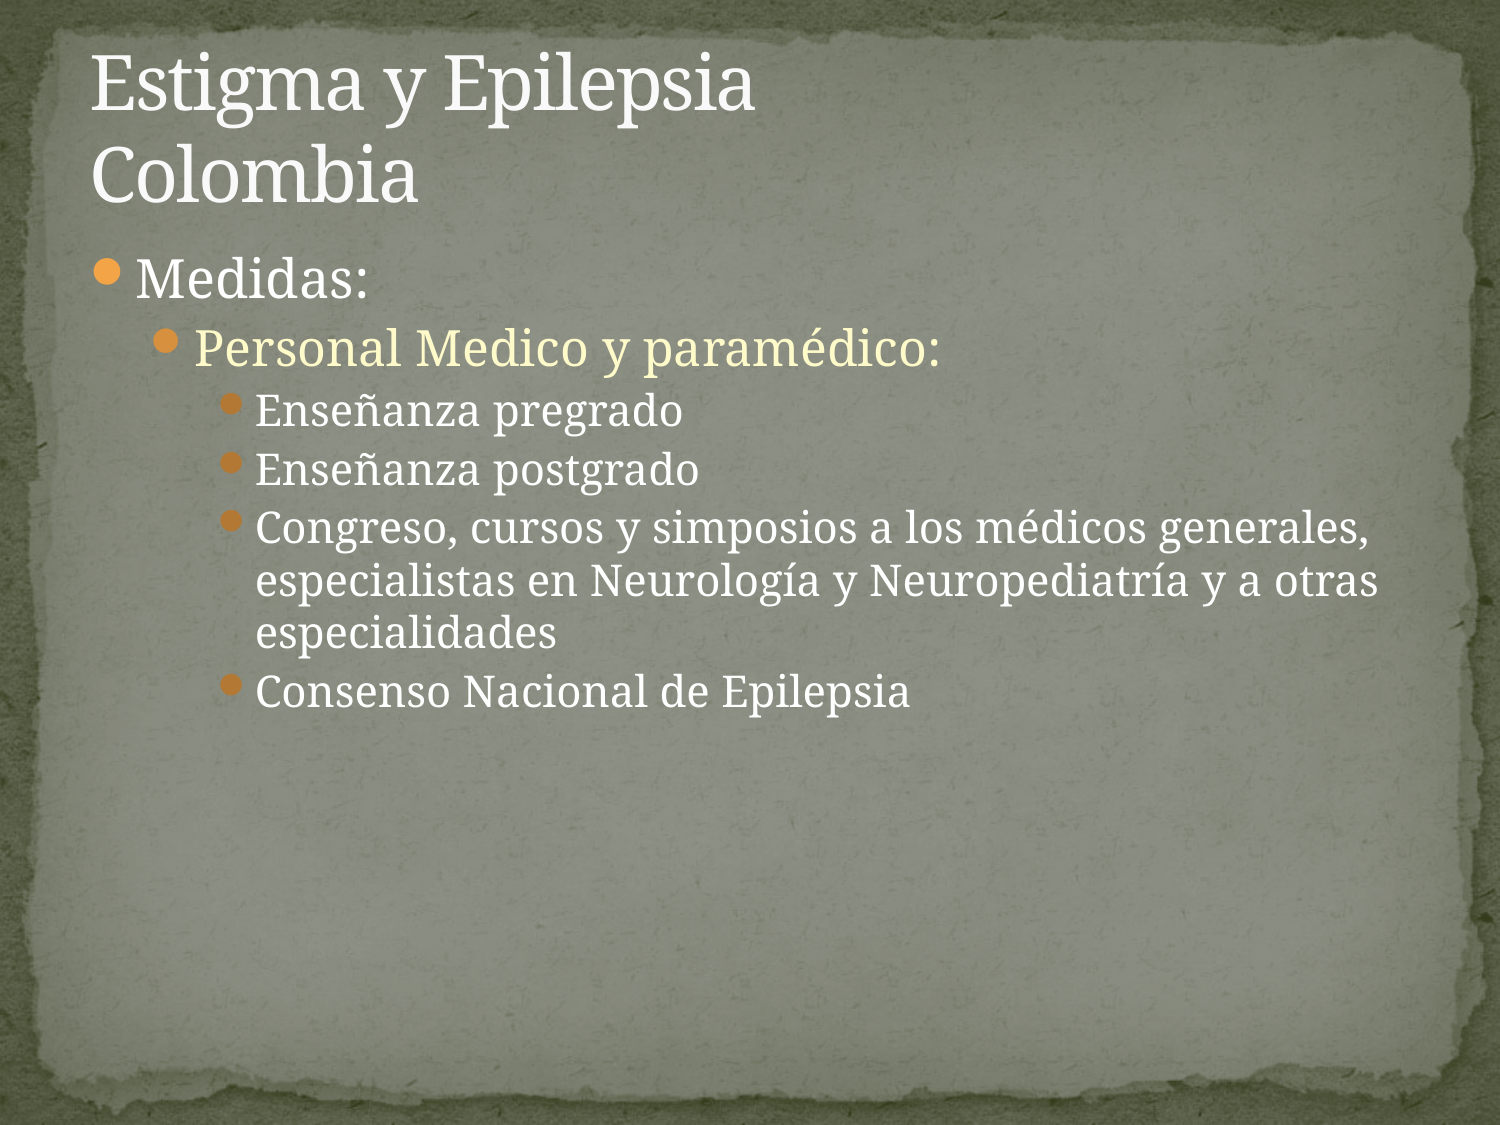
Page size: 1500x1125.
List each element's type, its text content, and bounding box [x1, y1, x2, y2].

title Estigma y Epilepsia Colombia [74, 24, 1425, 225]
list Medidas: Personal Medico y paramédico: Enseñanza pregrado Enseñanza postgrado Congreso, cursos y simposios a los médicos generales, especialistas en Neurología y Neuropediatría y a otras especialidades Consenso Nacional de Epilepsia [75, 237, 1425, 1005]
